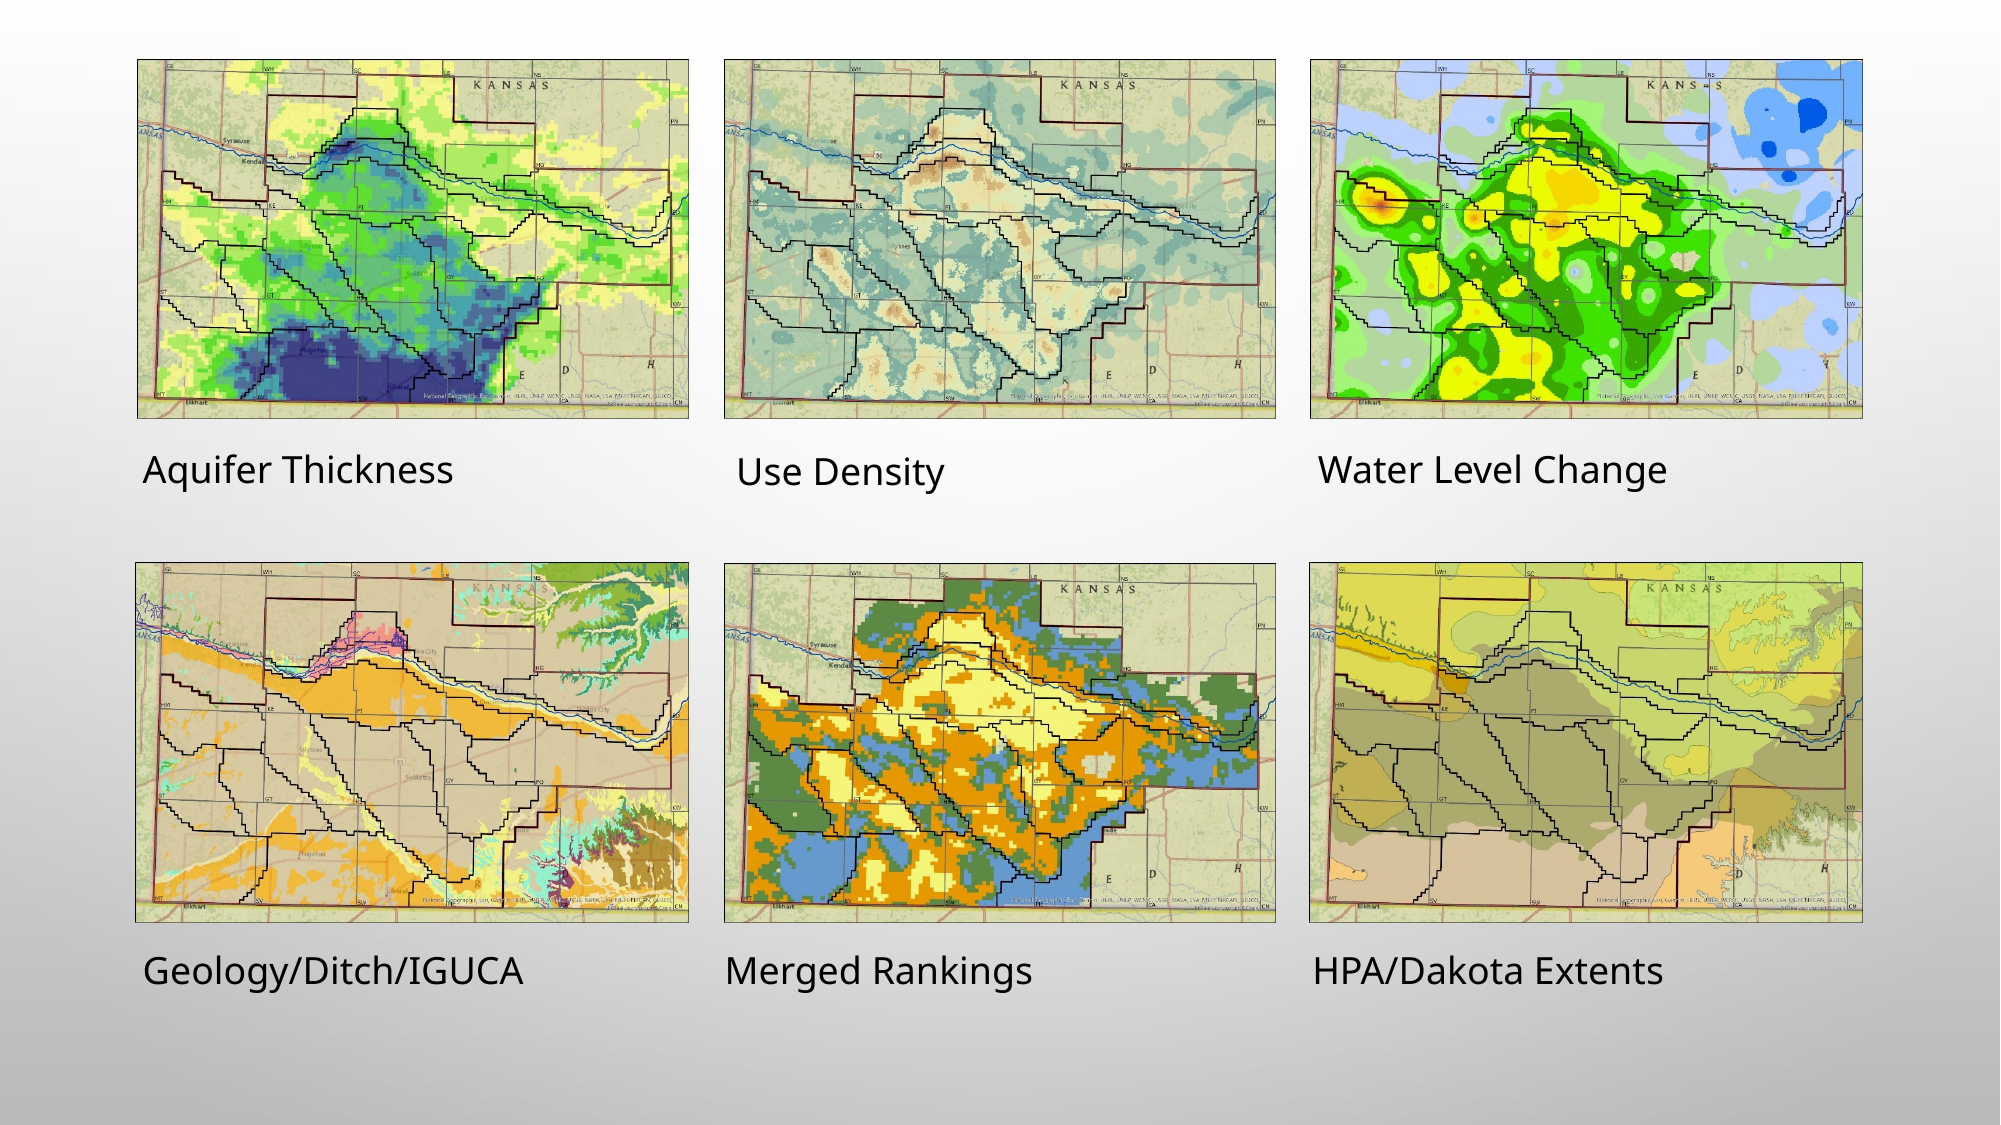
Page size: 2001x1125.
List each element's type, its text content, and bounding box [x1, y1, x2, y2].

text_box Merged Rankings [709, 940, 1049, 1000]
text_box Geology/Ditch/IGUCA [127, 939, 539, 1000]
text_box HPA/Dakota Extents [1297, 939, 1680, 1000]
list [137, 59, 689, 420]
text_box Use Density [721, 440, 960, 500]
text_box Water Level Change [1303, 439, 1684, 499]
picture [0, 0, 2000, 1125]
text_box Aquifer Thickness [127, 439, 470, 499]
